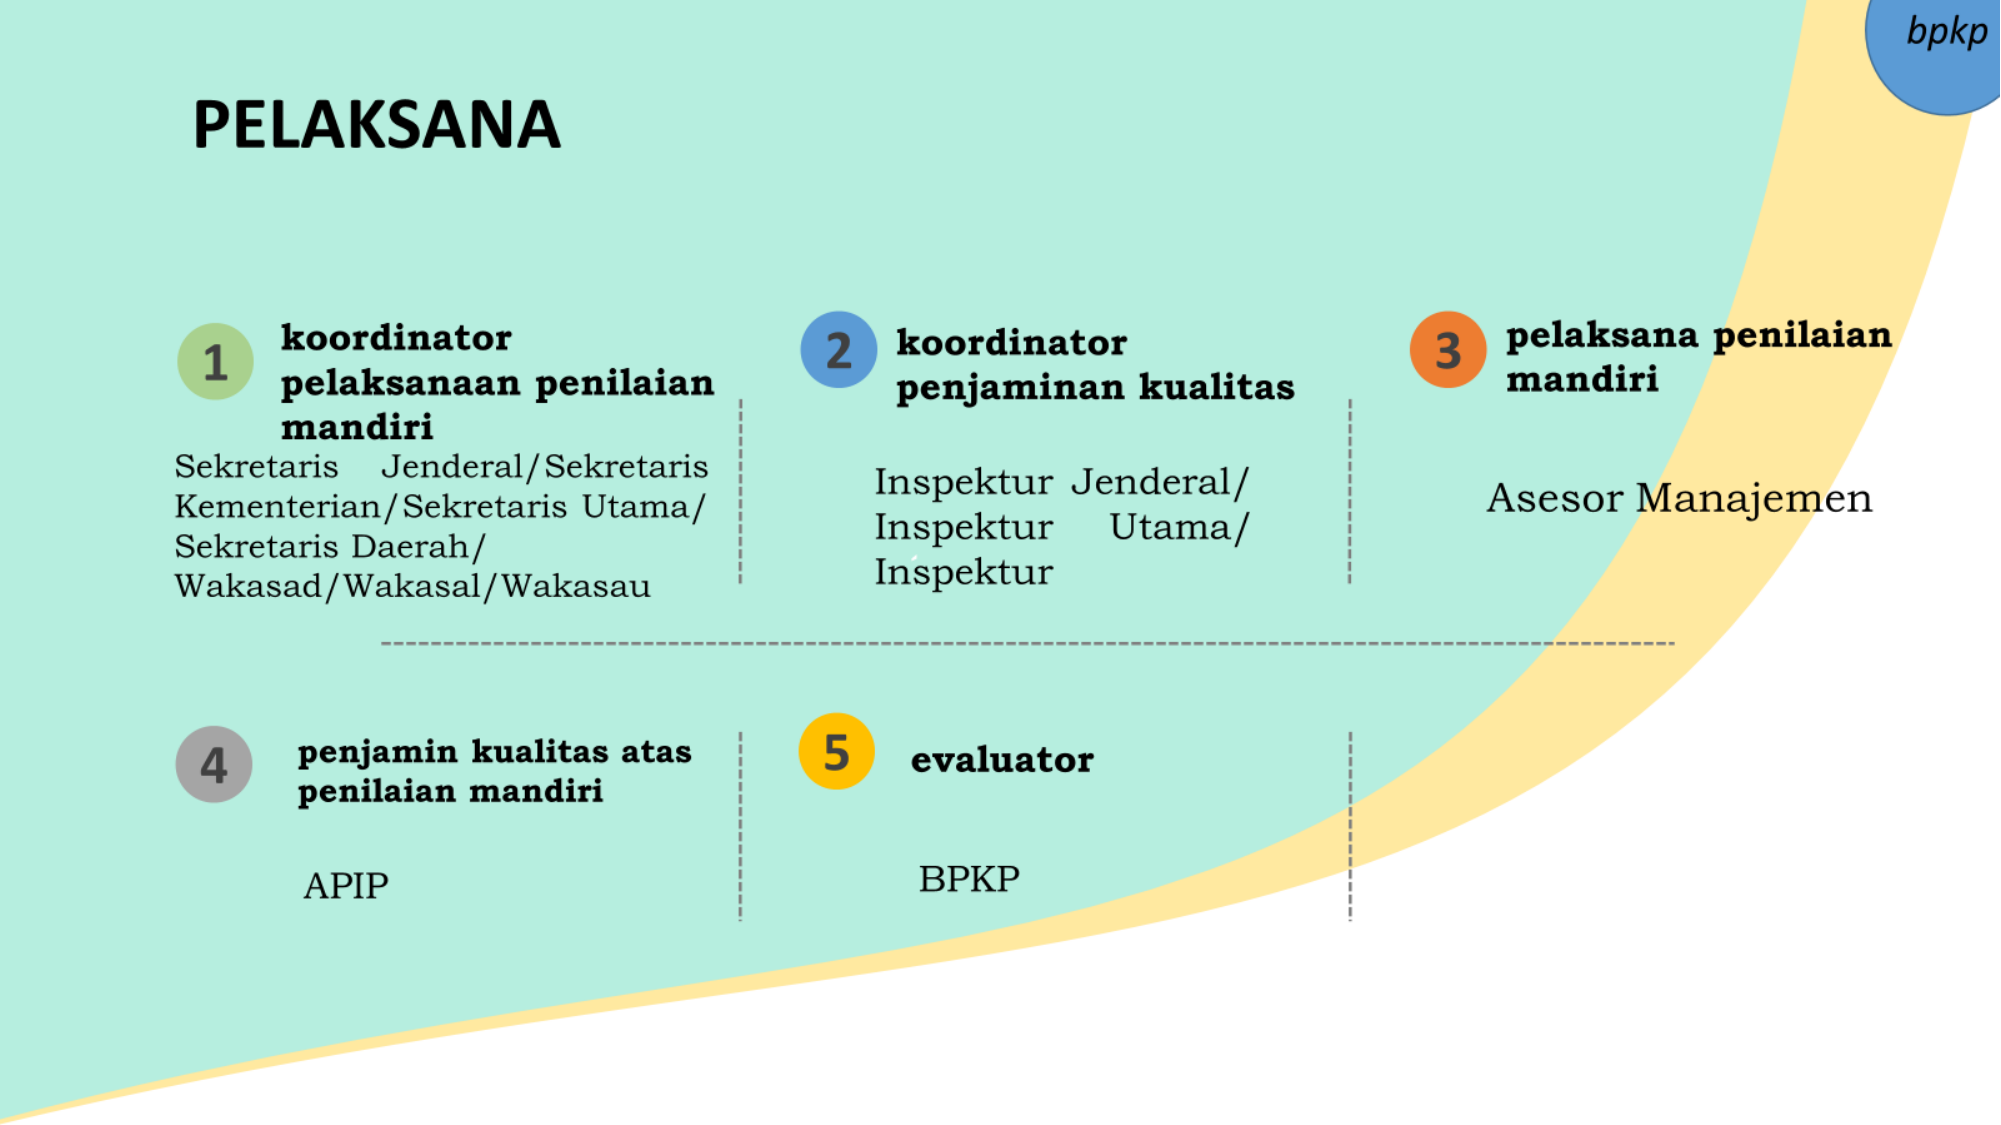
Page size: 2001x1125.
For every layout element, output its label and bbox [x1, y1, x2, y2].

list [0, 0, 2000, 1125]
